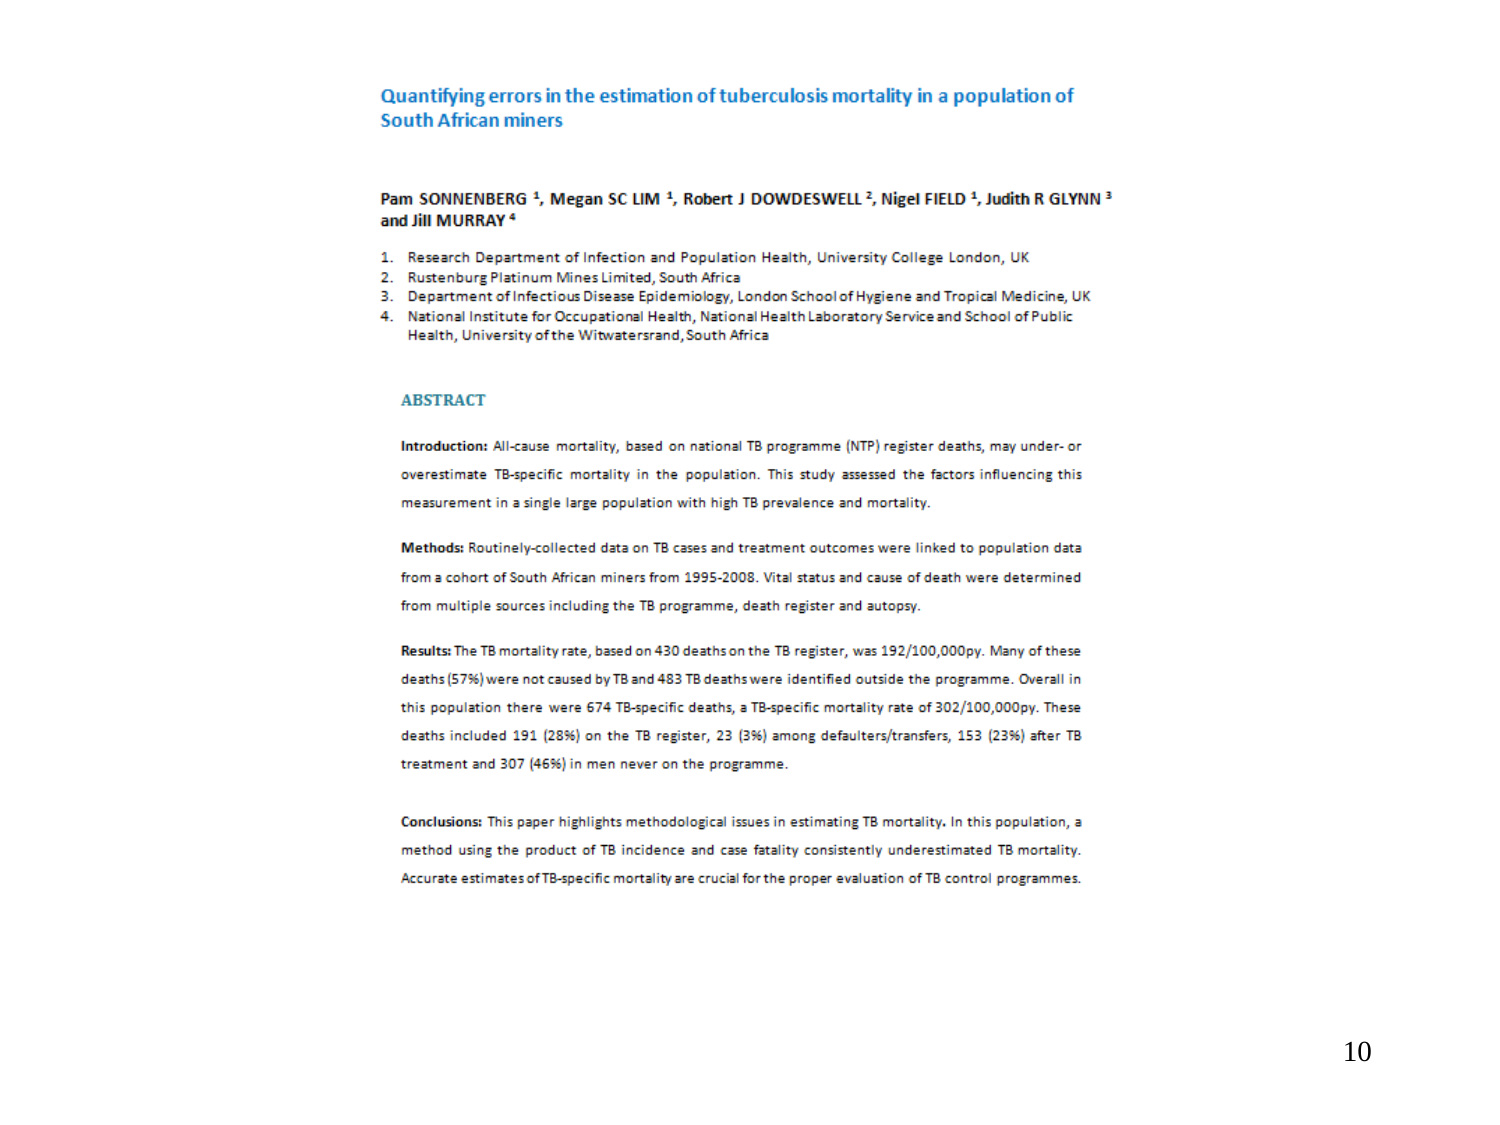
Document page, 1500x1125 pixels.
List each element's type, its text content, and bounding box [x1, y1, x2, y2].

picture [362, 363, 1114, 931]
picture [362, 58, 1138, 356]
slide_number 10 [1074, 1024, 1388, 1101]
